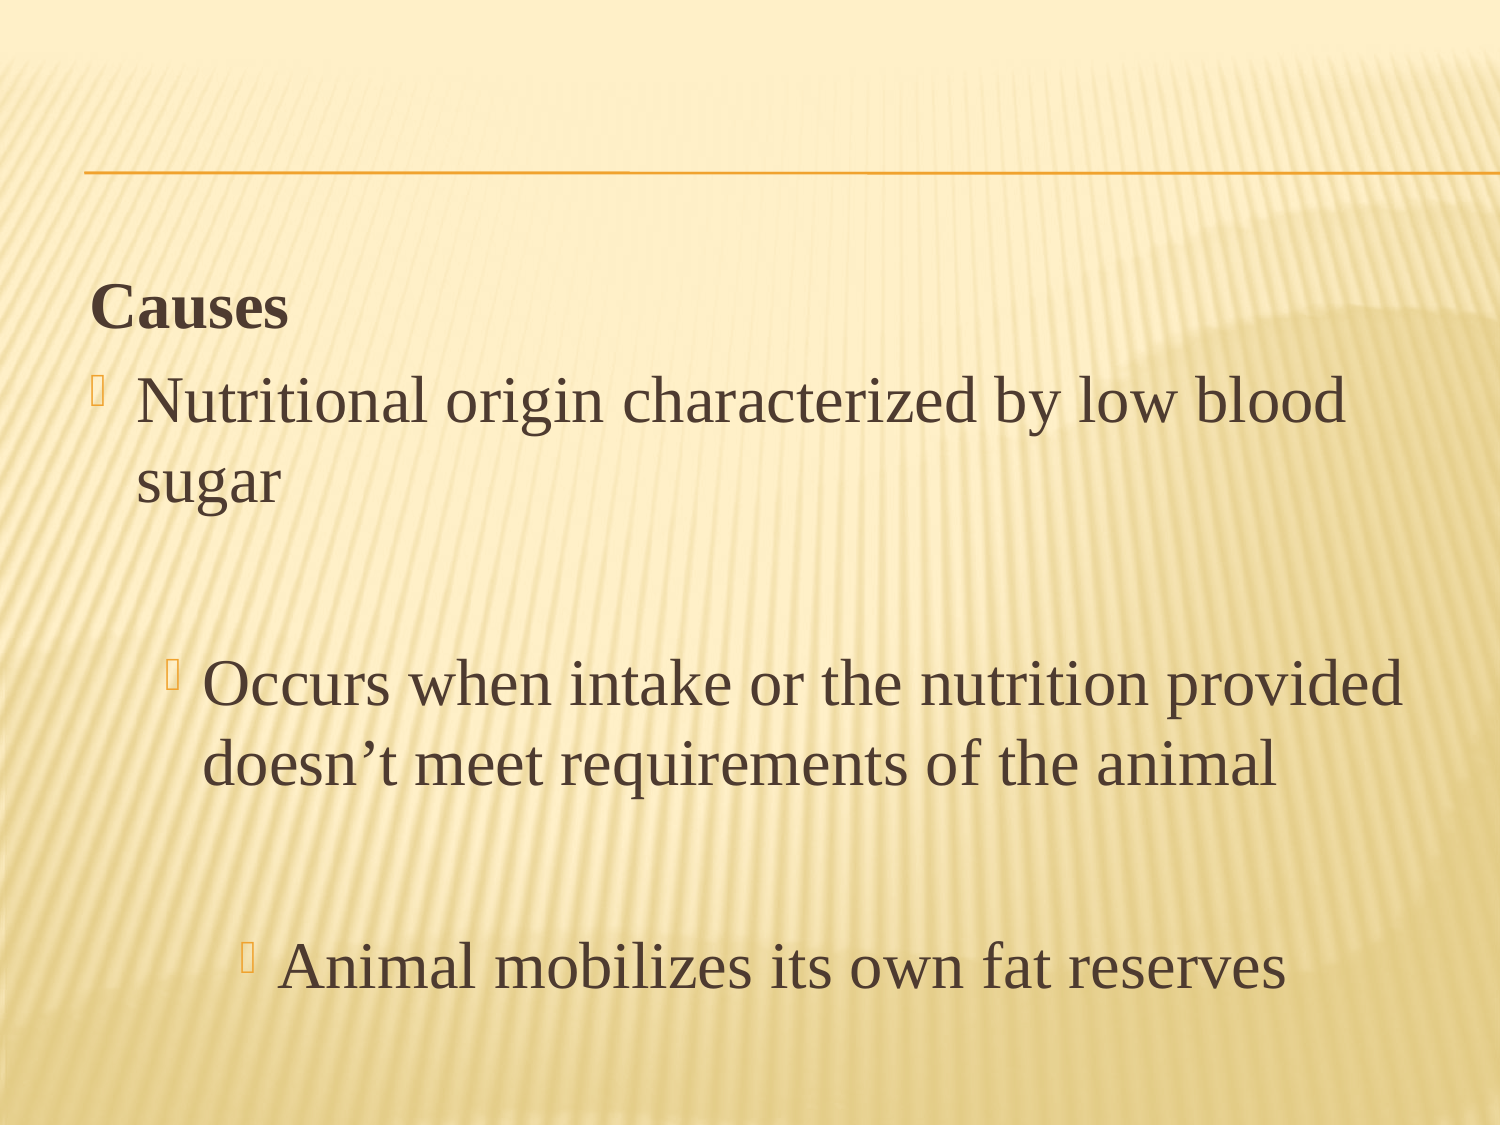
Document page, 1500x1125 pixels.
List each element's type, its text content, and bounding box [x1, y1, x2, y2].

list Causes Nutritional origin characterized by low blood sugar Occurs when intake or the nutrition provided doesn’t meet requirements of the animal Animal mobilizes its own fat reserves [0, 254, 1500, 1125]
